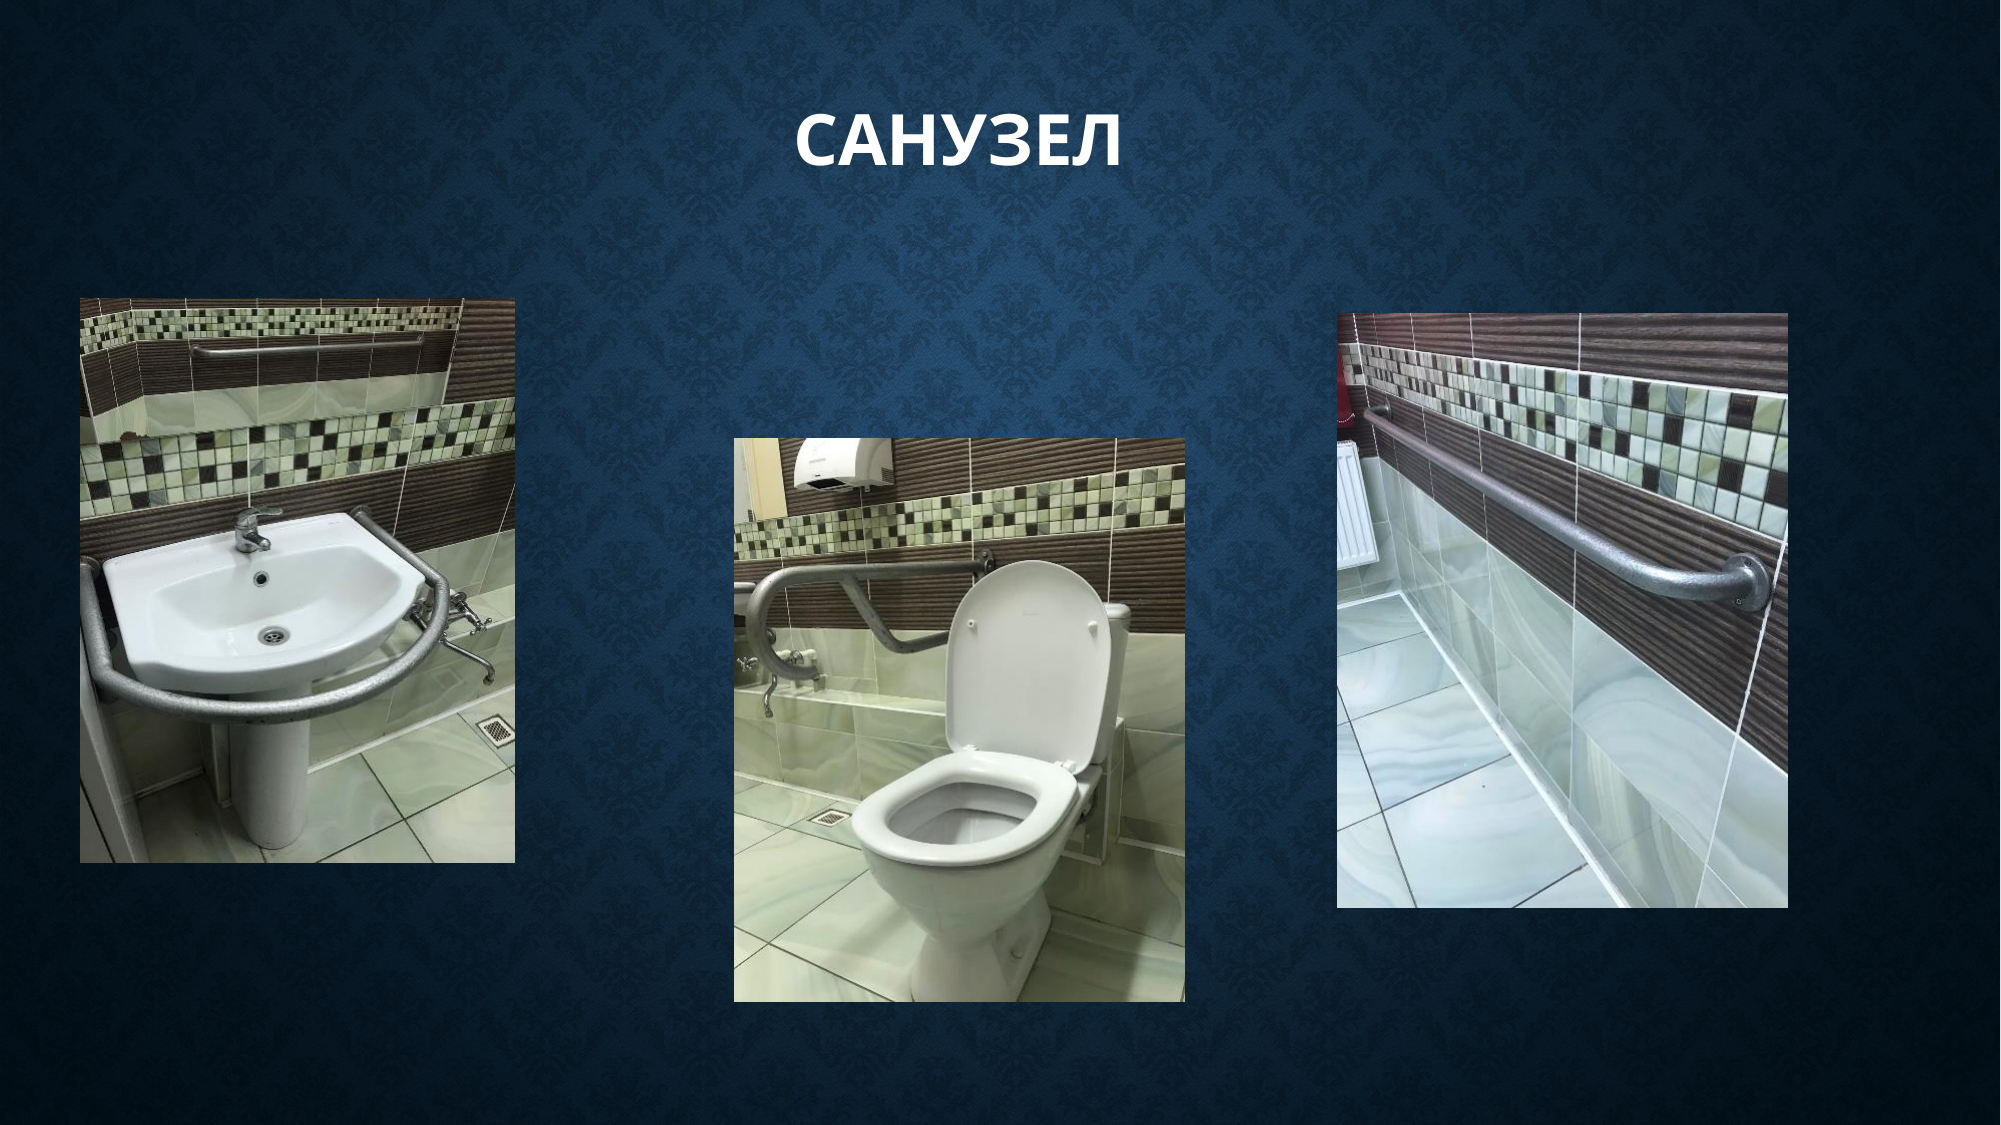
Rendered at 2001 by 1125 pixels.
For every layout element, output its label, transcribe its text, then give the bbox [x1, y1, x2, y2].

picture [1337, 313, 1789, 908]
title санузел [605, 33, 1314, 252]
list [80, 298, 516, 863]
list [733, 437, 1185, 1003]
